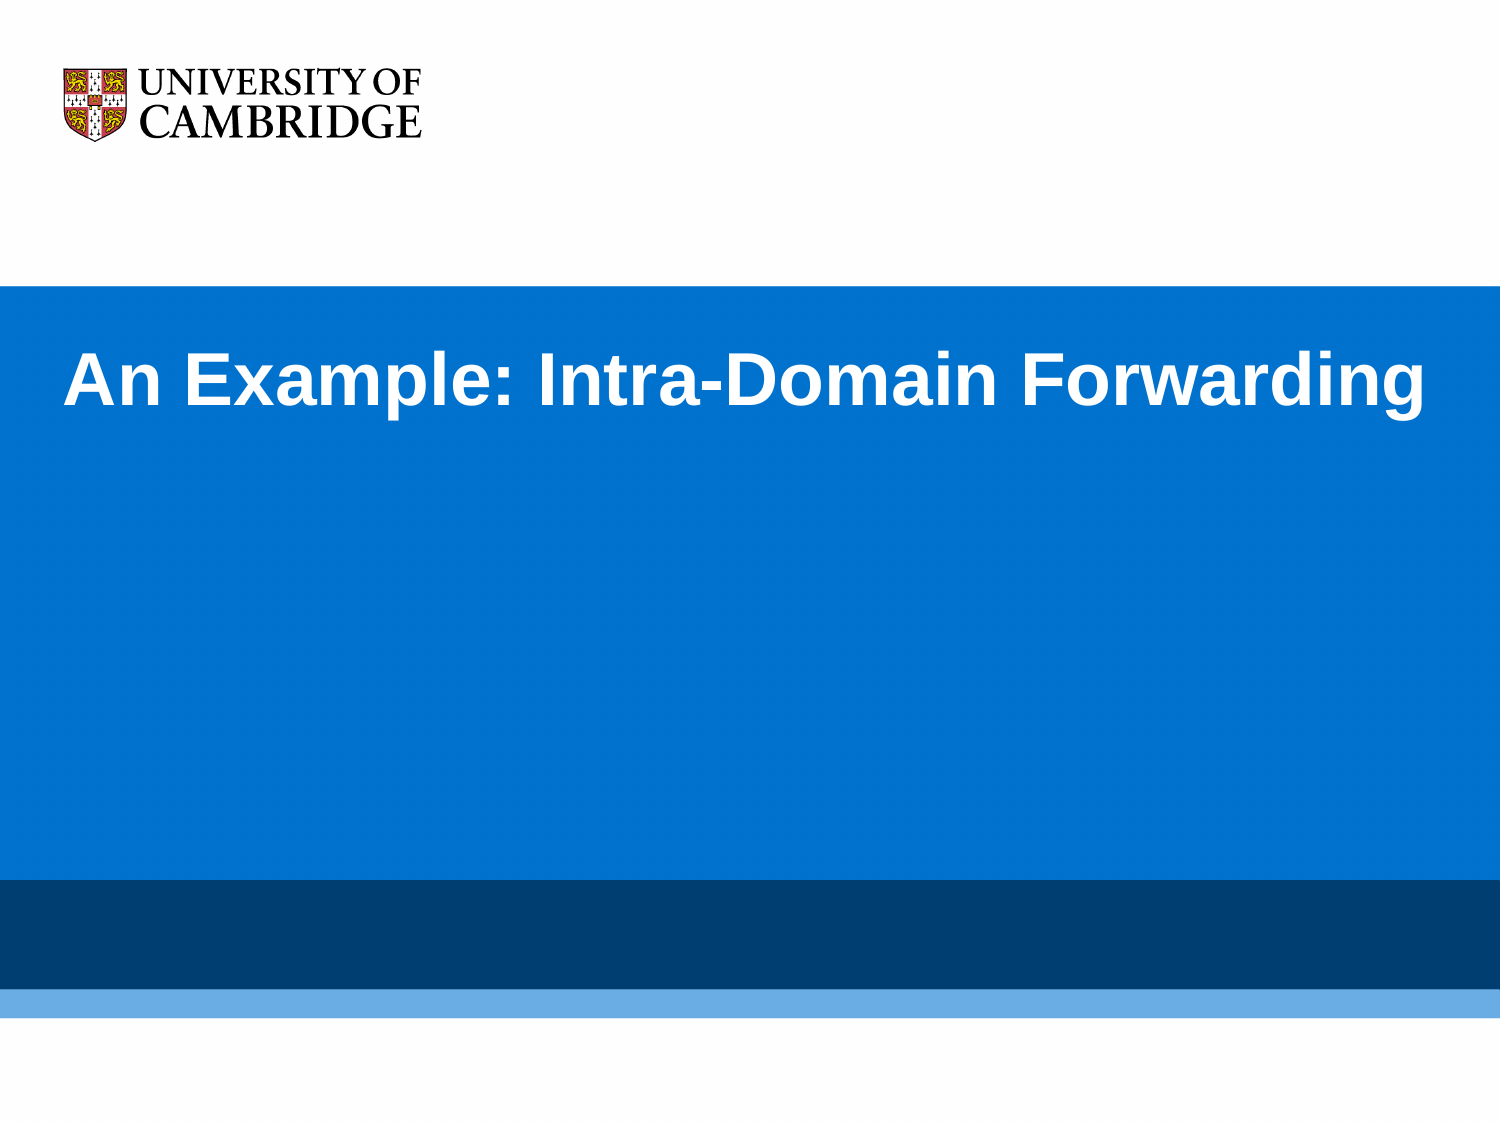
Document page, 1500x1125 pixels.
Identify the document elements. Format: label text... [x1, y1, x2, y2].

picture [0, 1018, 1500, 1125]
picture [0, 0, 1500, 880]
title An Example: Intra-Domain Forwarding [62, 330, 1437, 426]
